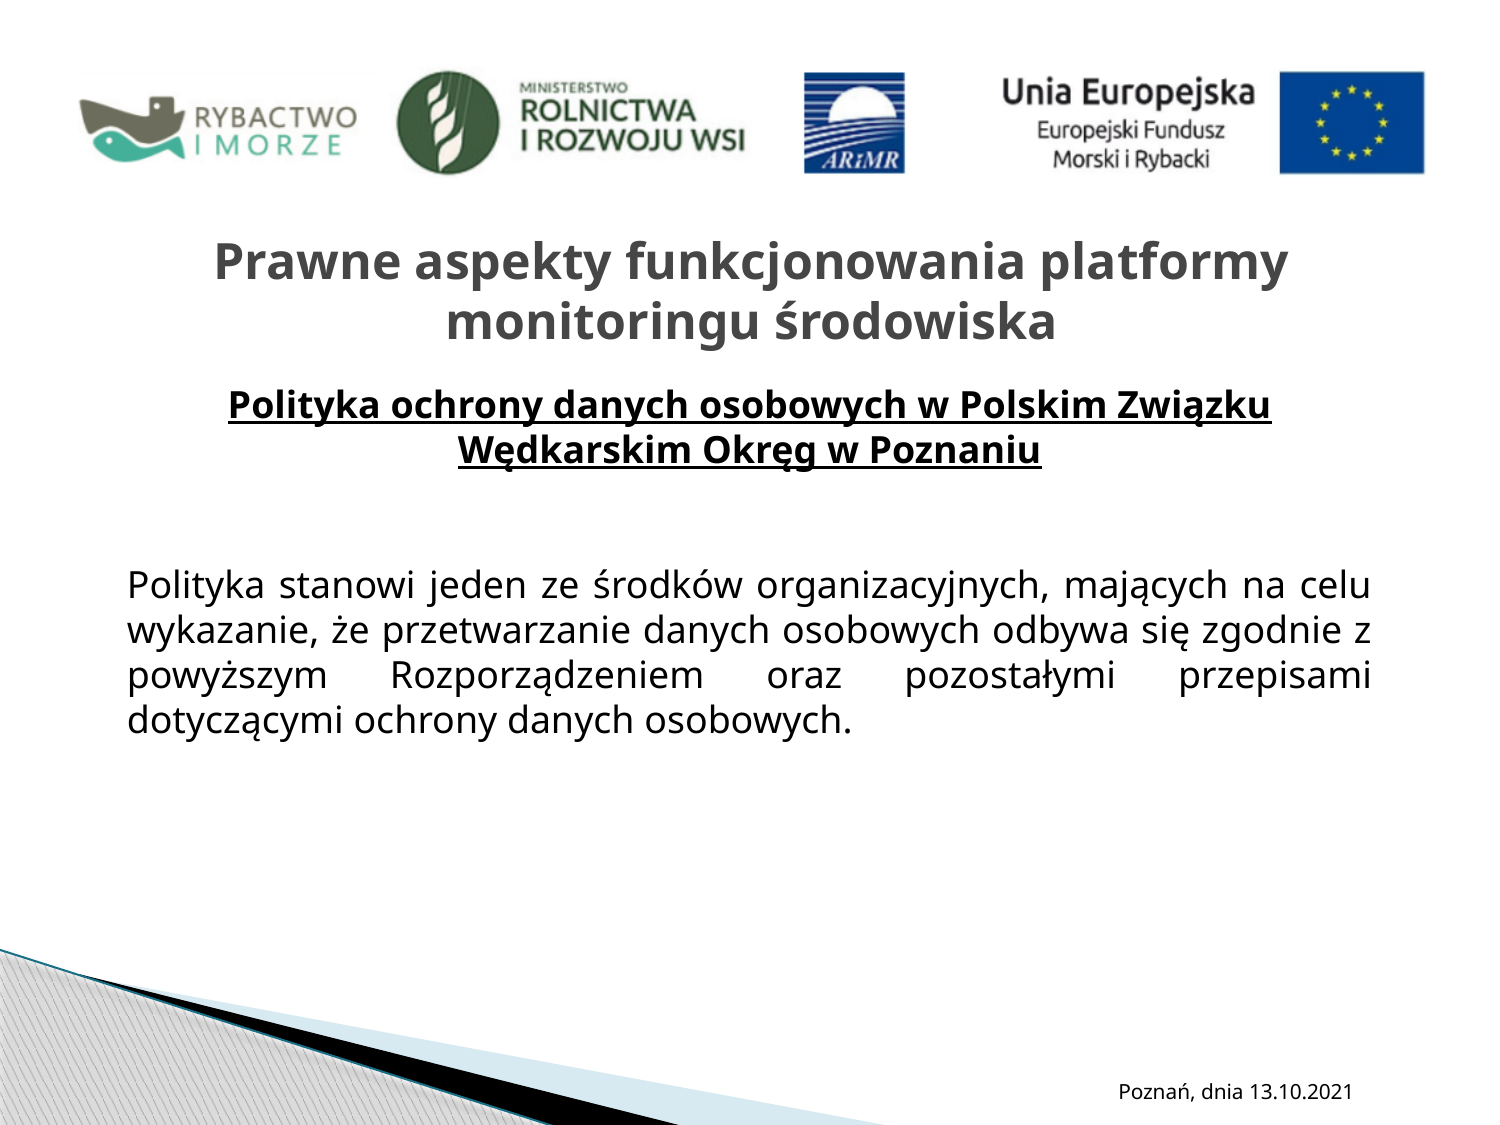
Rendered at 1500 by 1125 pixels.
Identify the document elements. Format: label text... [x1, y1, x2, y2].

text_box Polityka ochrony danych osobowych w Polskim Związku Wędkarskim Okręg w Poznaniu Polityka stanowi jeden ze środków organizacyjnych, mających na celu wykazanie, że przetwarzanie danych osobowych odbywa się zgodnie z powyższym Rozporządzeniem oraz pozostałymi przepisami dotyczącymi ochrony danych osobowych. [112, 373, 1388, 794]
title Prawne aspekty funkcjonowania platformy monitoringu środowiska [76, 196, 1427, 384]
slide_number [1103, 1051, 1419, 1112]
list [76, 66, 1427, 180]
